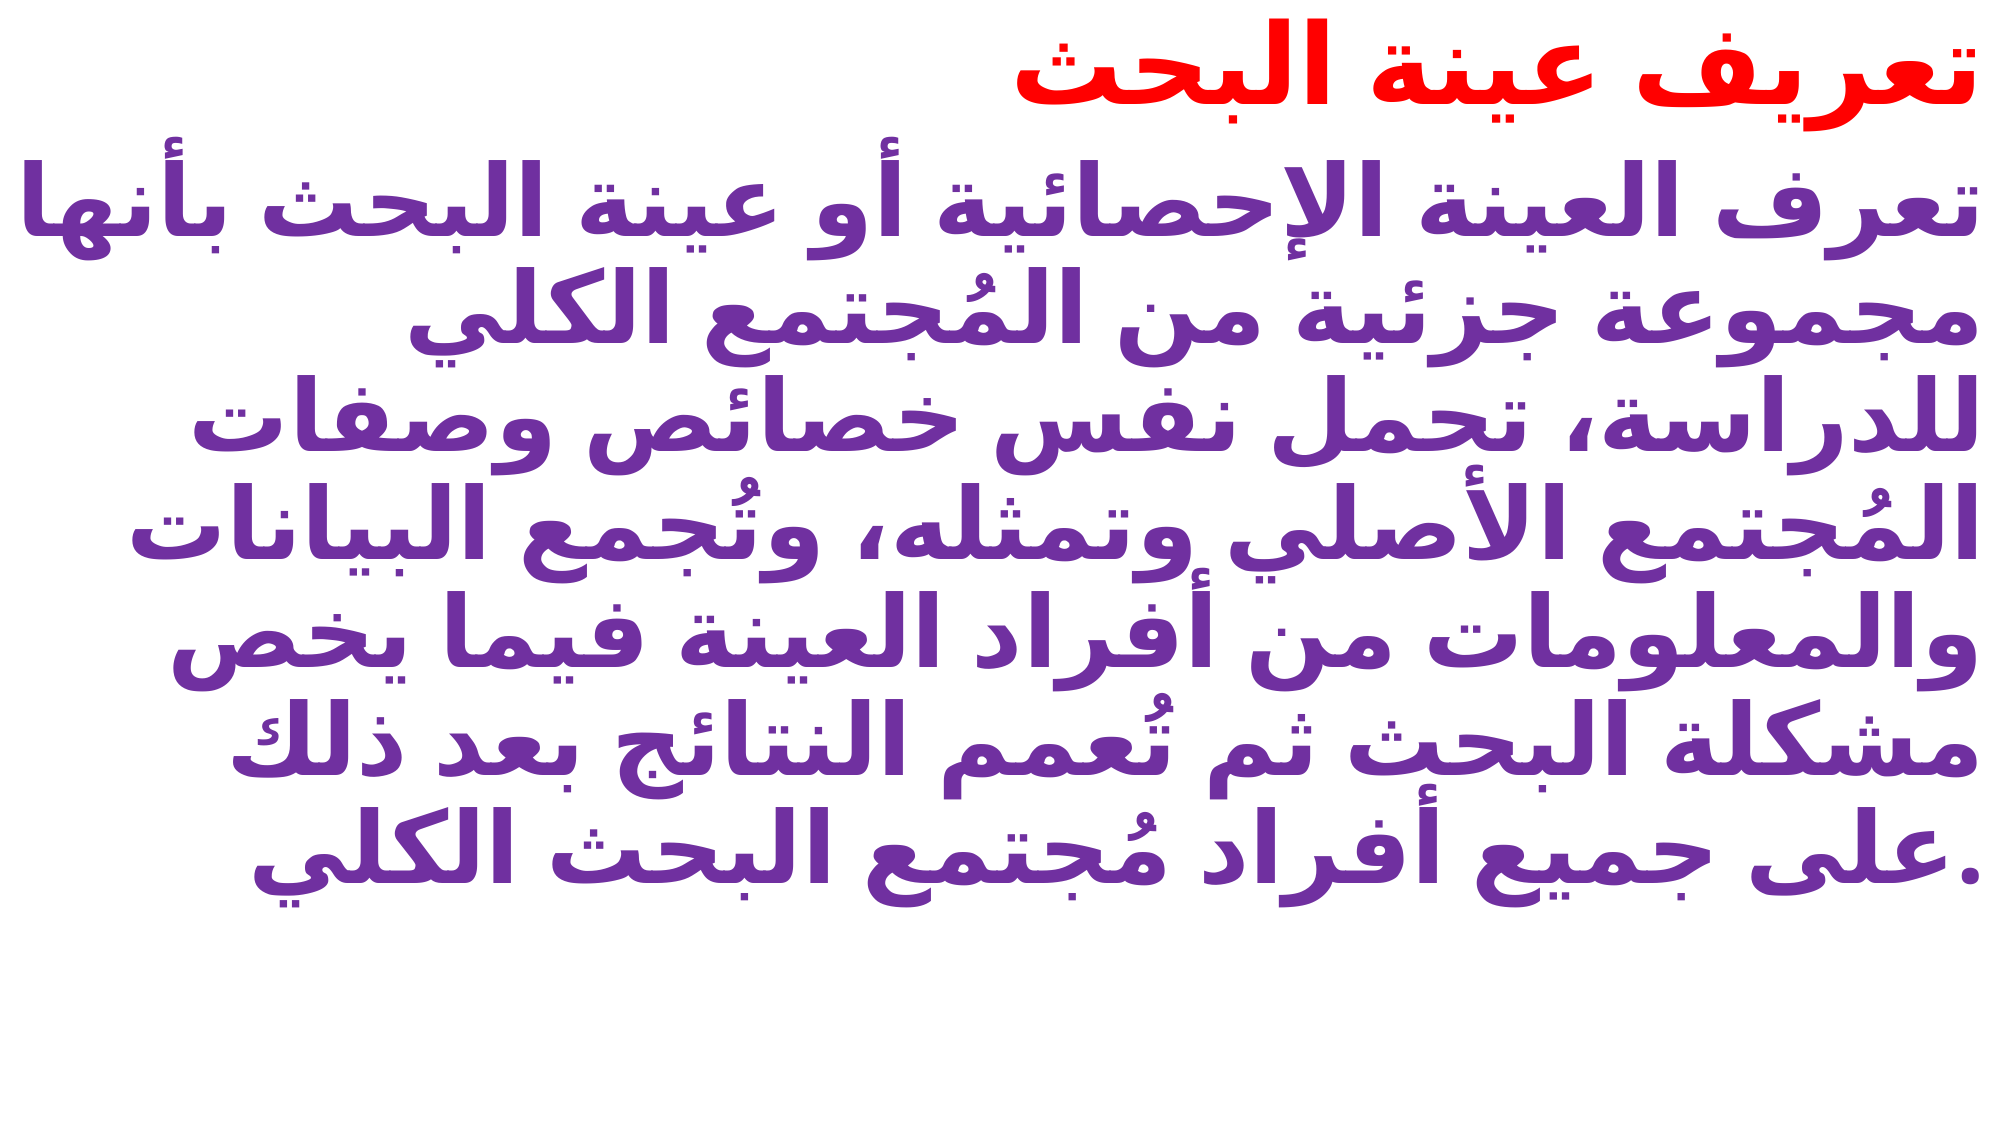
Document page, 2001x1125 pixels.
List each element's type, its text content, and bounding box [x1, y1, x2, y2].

subtitle تعريف عينة البحث تعرف العينة الإحصائية أو عينة البحث بأنها مجموعة جزئية من المُجتمع الكلي للدراسة، تحمل نفس خصائص وصفات المُجتمع الأصلي وتمثله، وتُجمع البيانات والمعلومات من أفراد العينة فيما يخص مشكلة البحث ثم تُعمم النتائج بعد ذلك على جميع أفراد مُجتمع البحث الكلي. [0, 0, 2000, 1125]
